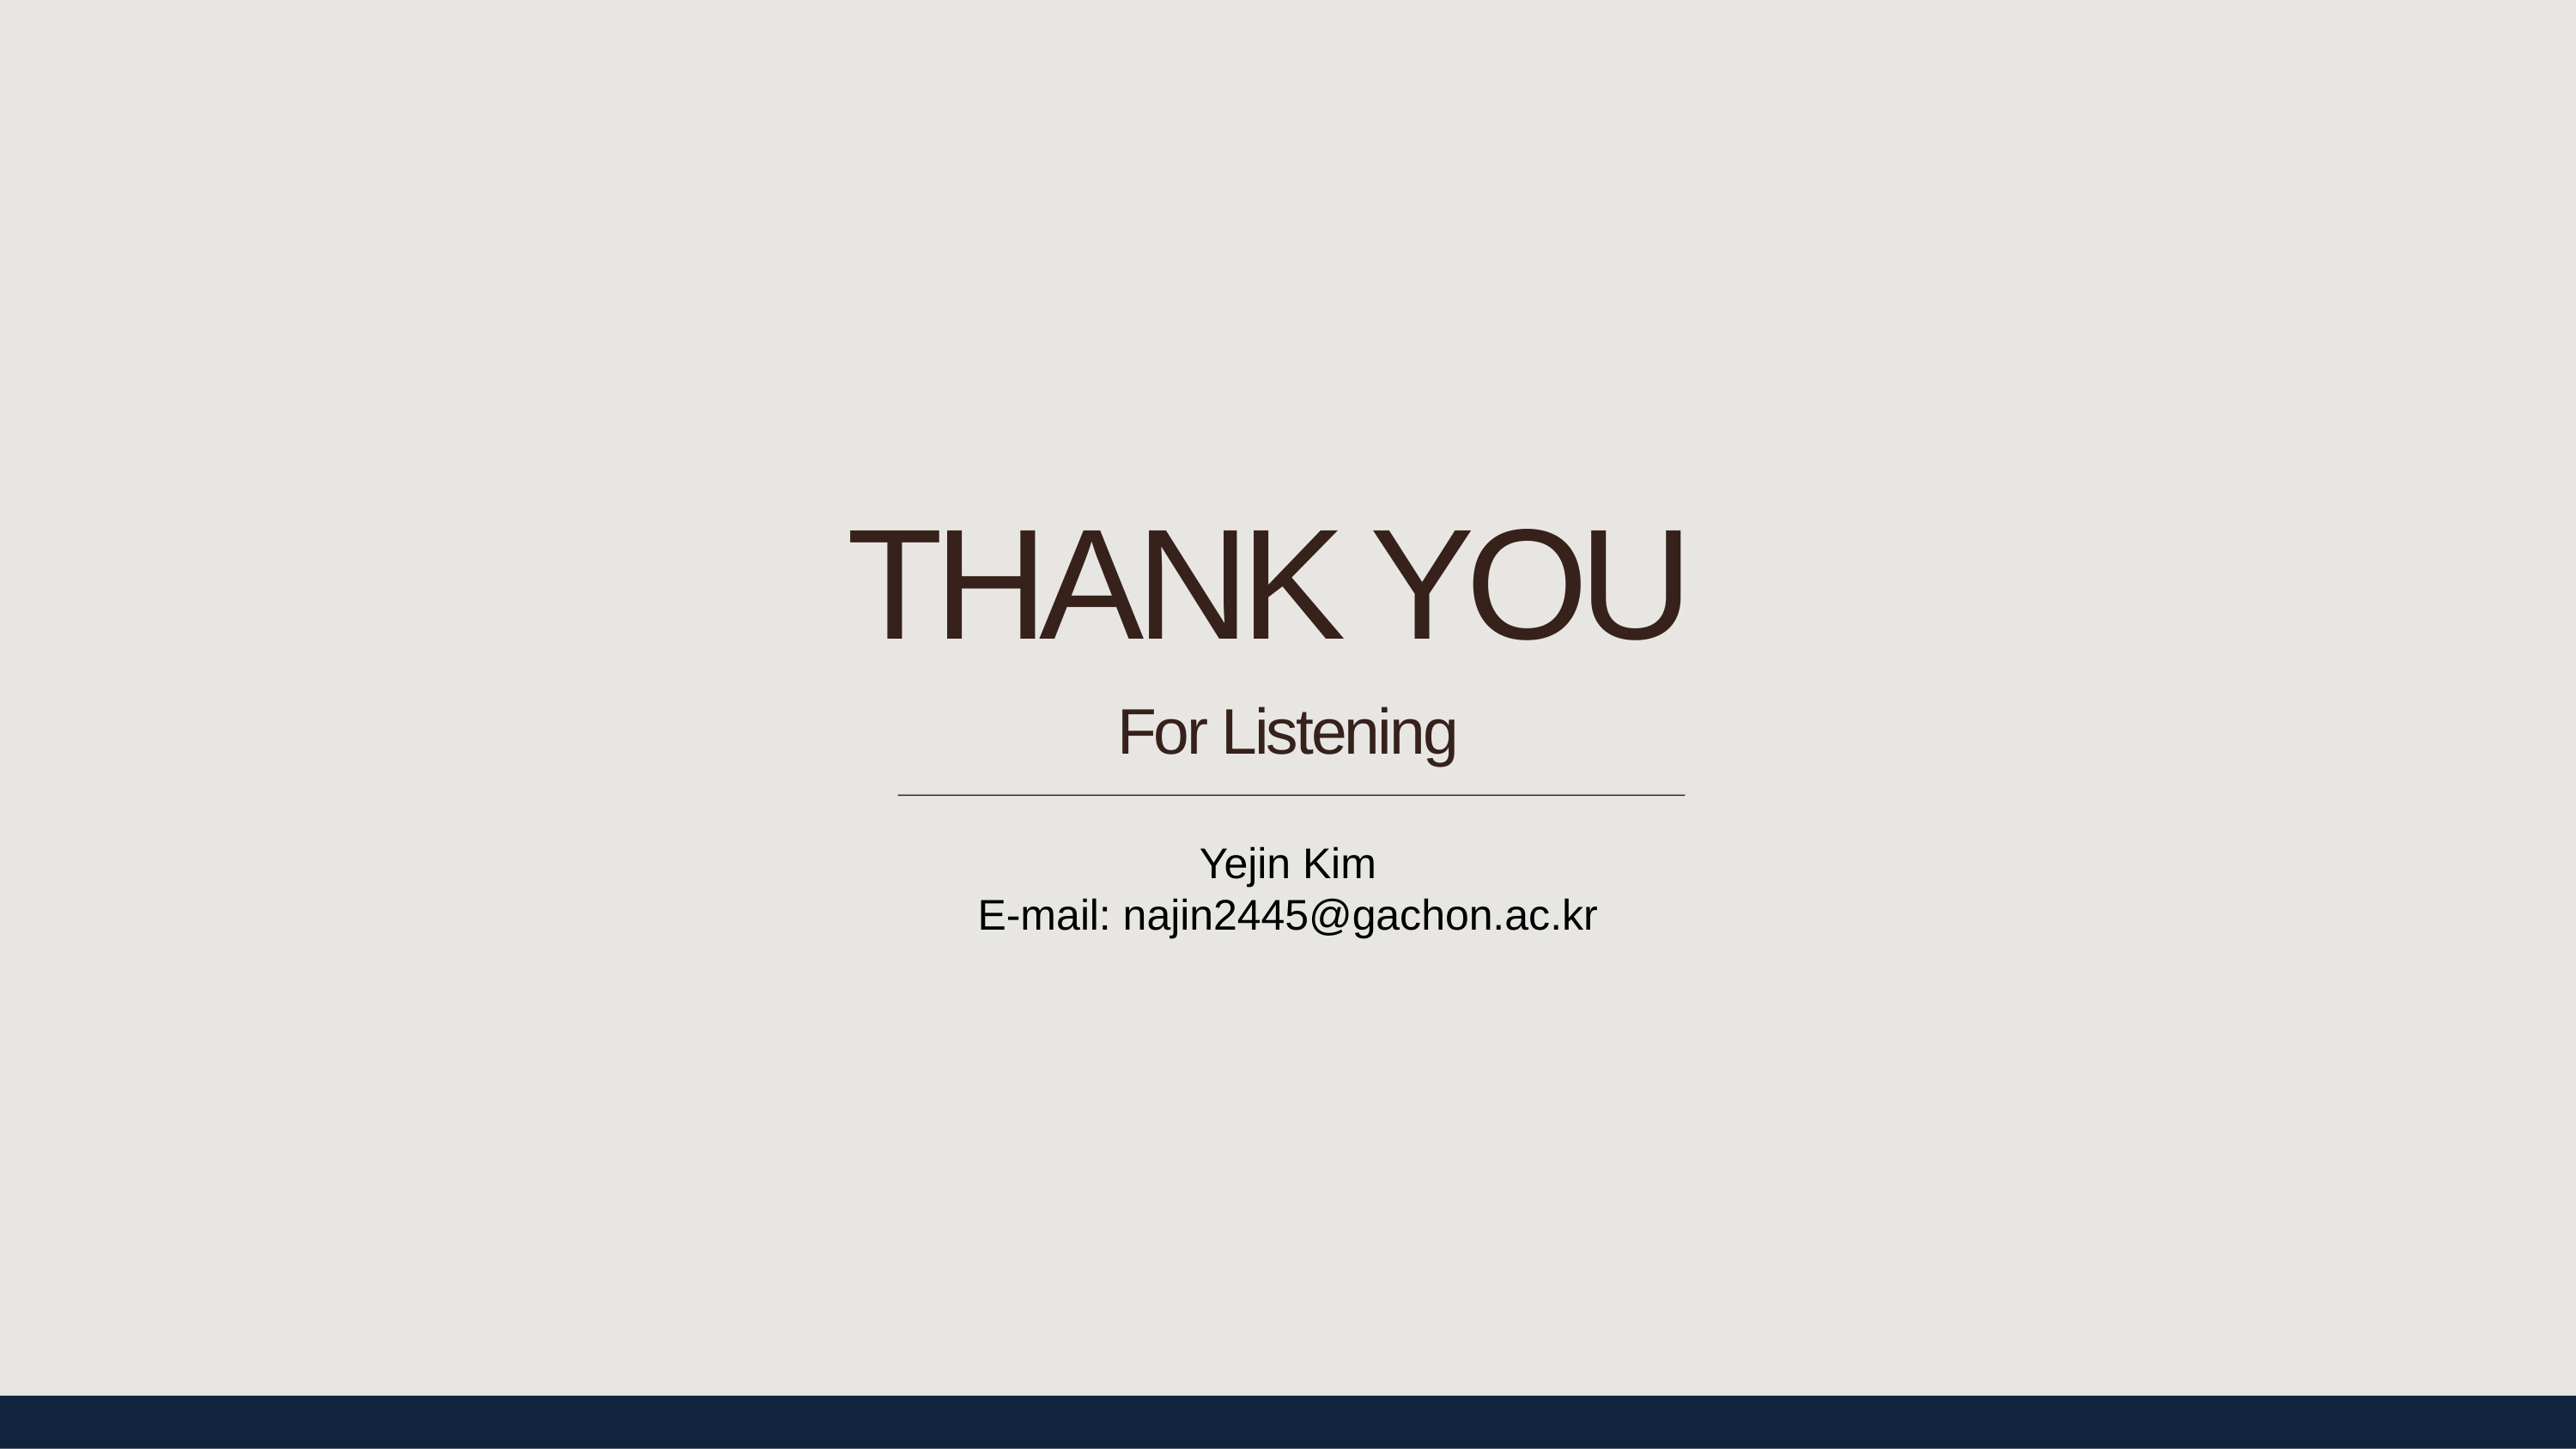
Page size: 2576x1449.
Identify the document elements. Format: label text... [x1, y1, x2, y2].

text_box For Listening [515, 676, 2061, 767]
text_box THANK YOU [404, 456, 2172, 671]
text_box Yejin Kim E-mail: najin2445@gachon.ac.kr [643, 829, 1932, 946]
text_box [0, 1395, 2576, 1449]
